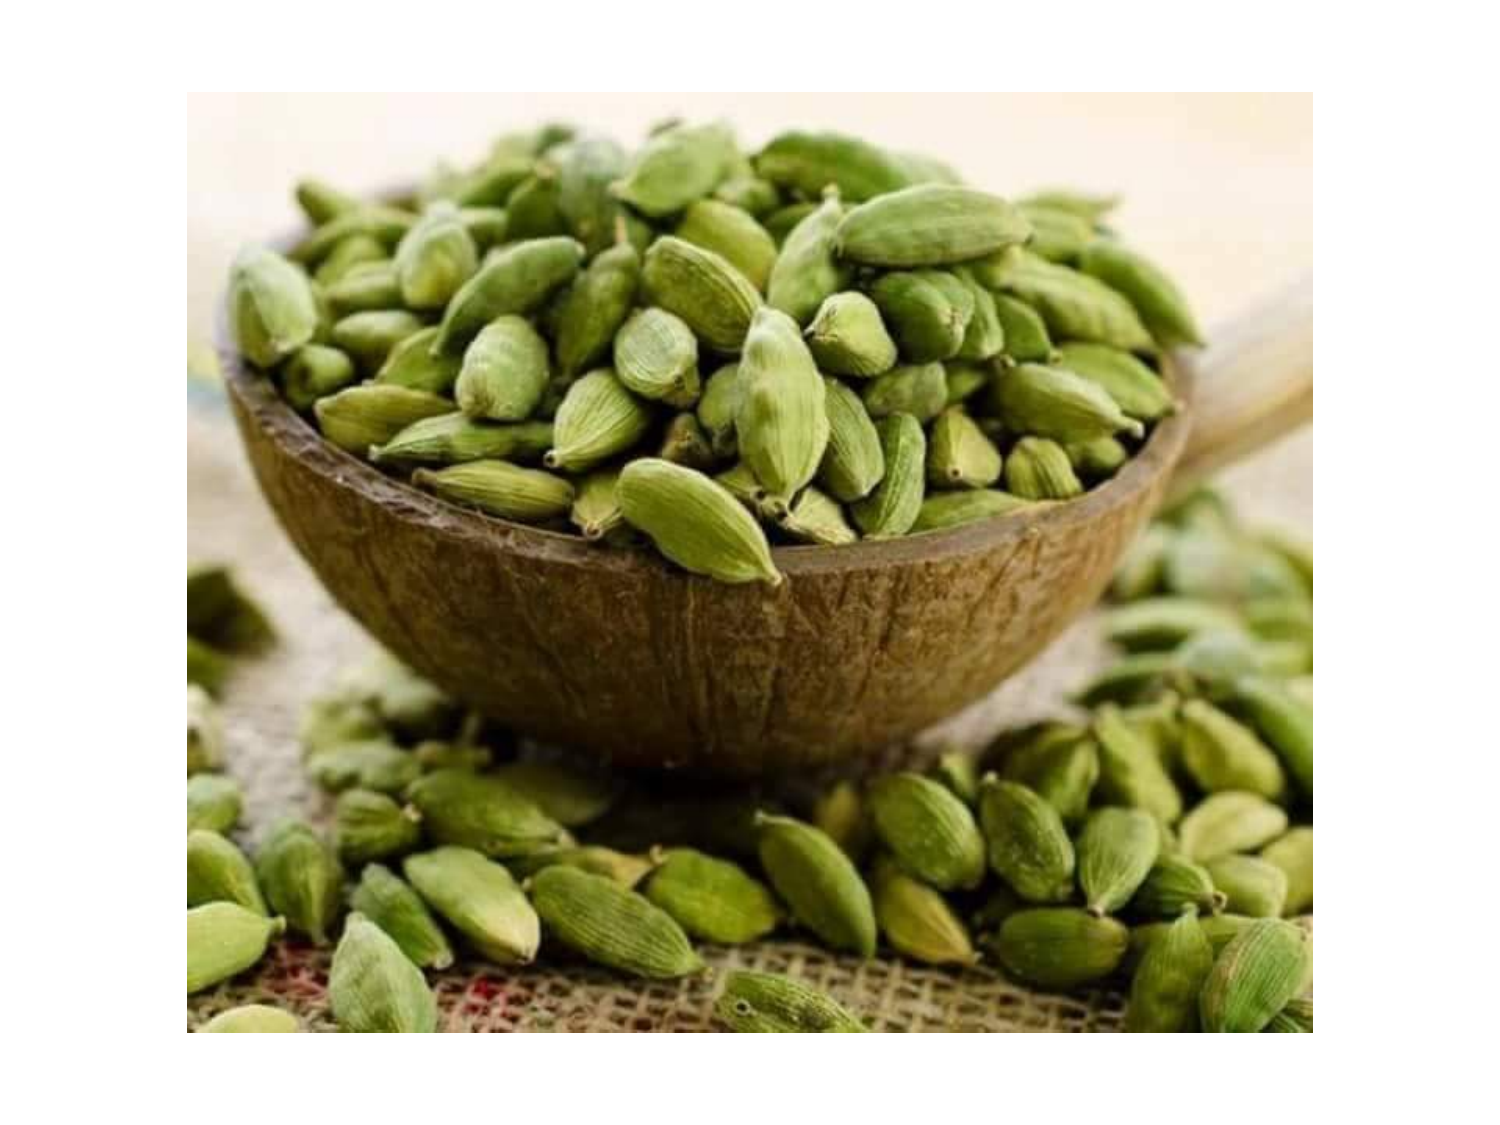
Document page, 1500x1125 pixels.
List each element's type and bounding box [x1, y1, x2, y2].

picture [187, 91, 1313, 1033]
